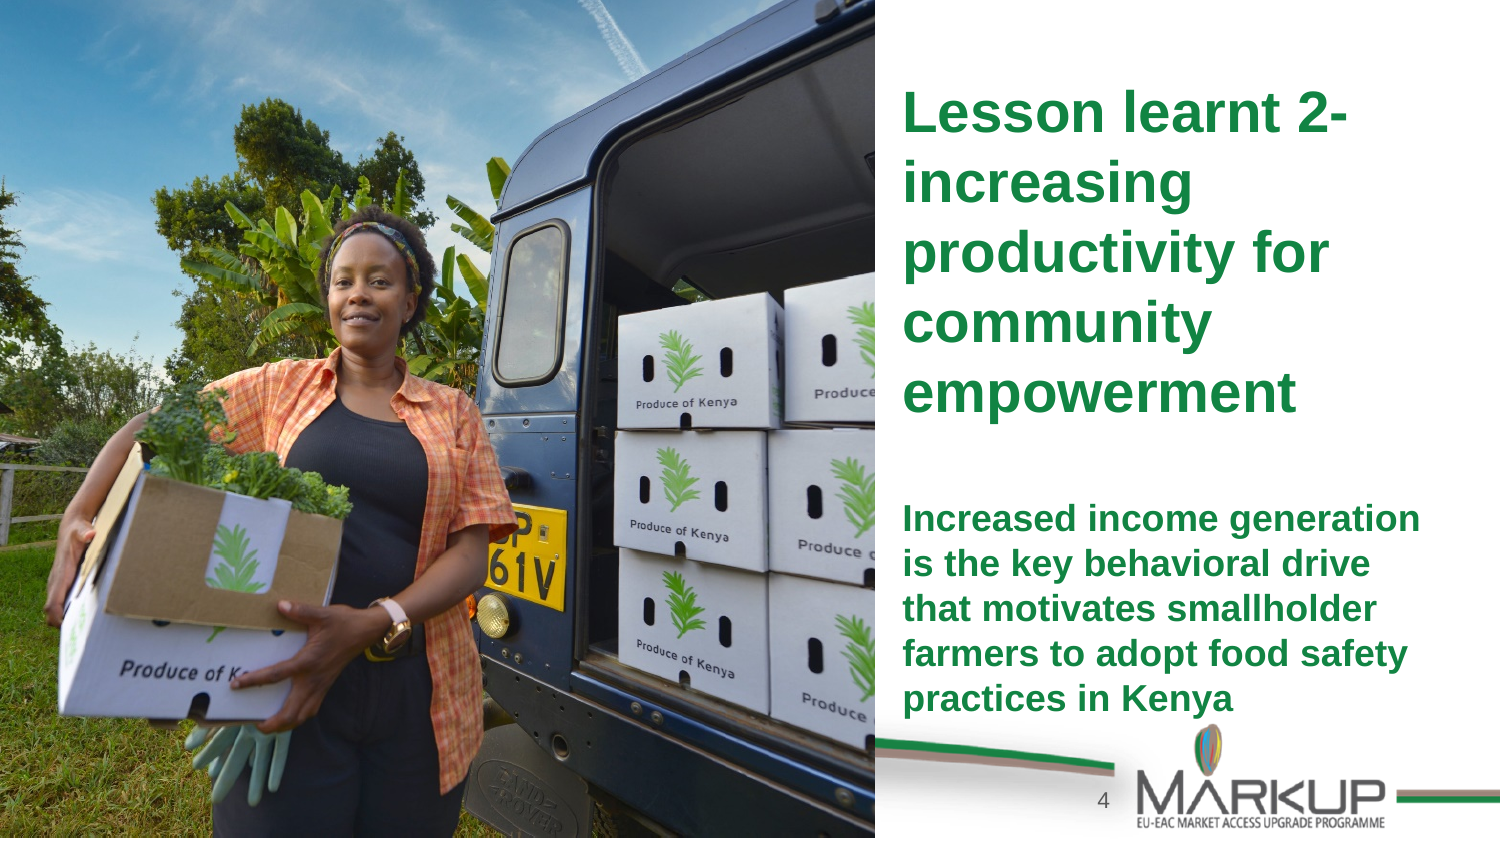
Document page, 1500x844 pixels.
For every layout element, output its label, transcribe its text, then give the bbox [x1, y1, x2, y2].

picture [0, 0, 1500, 844]
title Lesson learnt 2-increasing productivity for community empowerment Increased income generation is the key behavioral drive that motivates smallholder farmers to adopt food safety practices in Kenya [887, 59, 1450, 154]
slide_number 4 [879, 776, 1125, 822]
